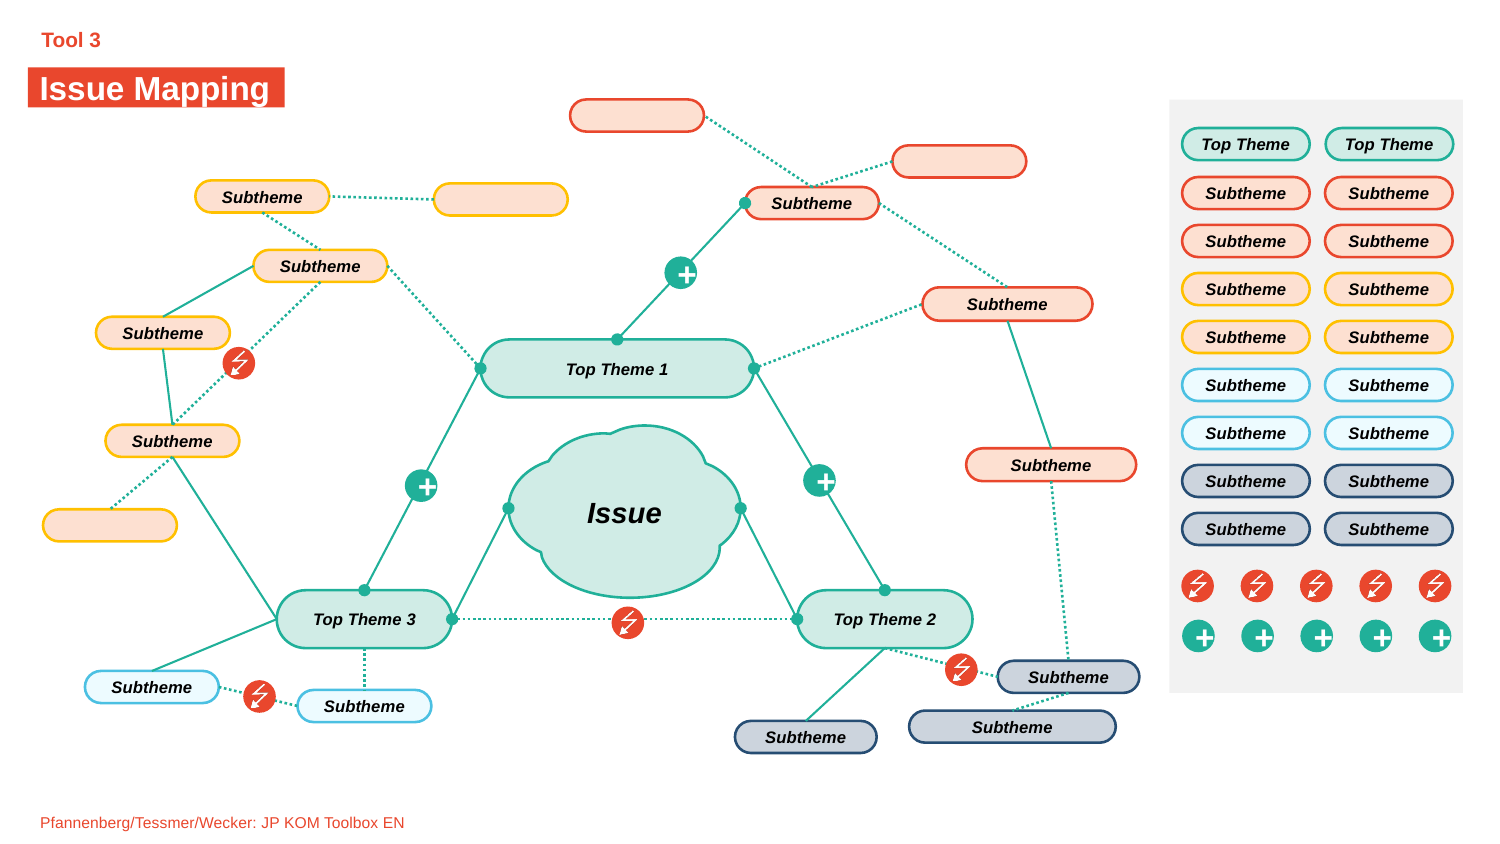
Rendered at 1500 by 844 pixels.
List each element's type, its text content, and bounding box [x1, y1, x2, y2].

text_box Top Theme [1324, 127, 1455, 162]
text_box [242, 679, 277, 714]
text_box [172, 456, 277, 618]
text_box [172, 281, 321, 426]
text_box Subtheme [95, 315, 172, 350]
text_box Subtheme [1324, 368, 1454, 402]
text_box [42, 508, 172, 543]
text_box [151, 618, 277, 672]
text_box Subtheme [745, 188, 880, 221]
text_box Subtheme [965, 447, 1138, 483]
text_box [1359, 569, 1393, 603]
text_box + [1240, 618, 1275, 654]
list Issue Mapping [27, 67, 285, 108]
text_box Subtheme [1181, 511, 1311, 546]
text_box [617, 202, 746, 340]
text_box [891, 144, 1028, 179]
text_box Top Theme 2 [797, 589, 974, 647]
text_box [1168, 99, 1464, 694]
text_box Subtheme [296, 689, 433, 723]
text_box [753, 368, 886, 591]
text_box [109, 456, 173, 510]
text_box [569, 98, 705, 133]
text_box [162, 265, 254, 317]
text_box Subtheme [1324, 511, 1454, 546]
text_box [703, 115, 813, 188]
text_box Subtheme [1324, 224, 1454, 258]
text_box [753, 303, 923, 369]
text_box Subtheme [1324, 463, 1454, 498]
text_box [451, 507, 509, 618]
text_box Top Theme 3 [277, 589, 453, 650]
text_box Subtheme [908, 709, 1117, 744]
text_box Subtheme [1181, 368, 1311, 402]
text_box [611, 606, 645, 640]
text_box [813, 161, 893, 188]
text_box Subtheme [1324, 272, 1454, 306]
text_box Top Theme [1181, 127, 1311, 162]
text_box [1299, 569, 1333, 603]
text_box + [1417, 618, 1453, 654]
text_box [162, 348, 173, 426]
text_box Subtheme [104, 423, 241, 456]
text_box Subtheme [921, 286, 1094, 322]
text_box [364, 368, 481, 591]
text_box Subtheme [1181, 176, 1311, 211]
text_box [277, 686, 298, 707]
text_box [433, 182, 569, 217]
text_box Subtheme [194, 179, 330, 214]
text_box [1050, 480, 1069, 661]
list Tool 3 [41, 27, 103, 53]
text_box Subtheme [1181, 415, 1311, 450]
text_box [262, 212, 321, 251]
text_box Subtheme [1181, 320, 1311, 354]
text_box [222, 346, 256, 380]
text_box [387, 265, 481, 368]
text_box Pfannenberg/Tessmer/Wecker: JP KOM Toolbox EN [40, 812, 592, 833]
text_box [329, 196, 435, 200]
text_box Subtheme [252, 248, 388, 283]
text_box Subtheme [1181, 463, 1311, 498]
text_box Subtheme [996, 659, 1141, 694]
text_box Subtheme [1324, 320, 1454, 354]
text_box + [1358, 618, 1394, 654]
text_box Top Theme 1 [481, 338, 753, 399]
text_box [1012, 692, 1069, 711]
text_box Subtheme [1181, 224, 1311, 258]
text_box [886, 647, 998, 678]
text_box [1418, 569, 1452, 603]
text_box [1181, 569, 1215, 603]
text_box + [1181, 618, 1216, 654]
text_box Subtheme [1324, 176, 1454, 211]
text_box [740, 507, 798, 618]
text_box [878, 202, 1008, 288]
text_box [1007, 320, 1052, 449]
text_box Subtheme [1324, 415, 1454, 450]
text_box Subtheme [1181, 272, 1311, 306]
text_box + [1299, 618, 1334, 654]
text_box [218, 686, 242, 707]
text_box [1240, 569, 1274, 603]
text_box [805, 647, 886, 722]
text_box Issue [508, 424, 742, 599]
text_box Subtheme [84, 670, 220, 704]
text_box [944, 653, 978, 687]
text_box Subtheme [734, 719, 878, 754]
